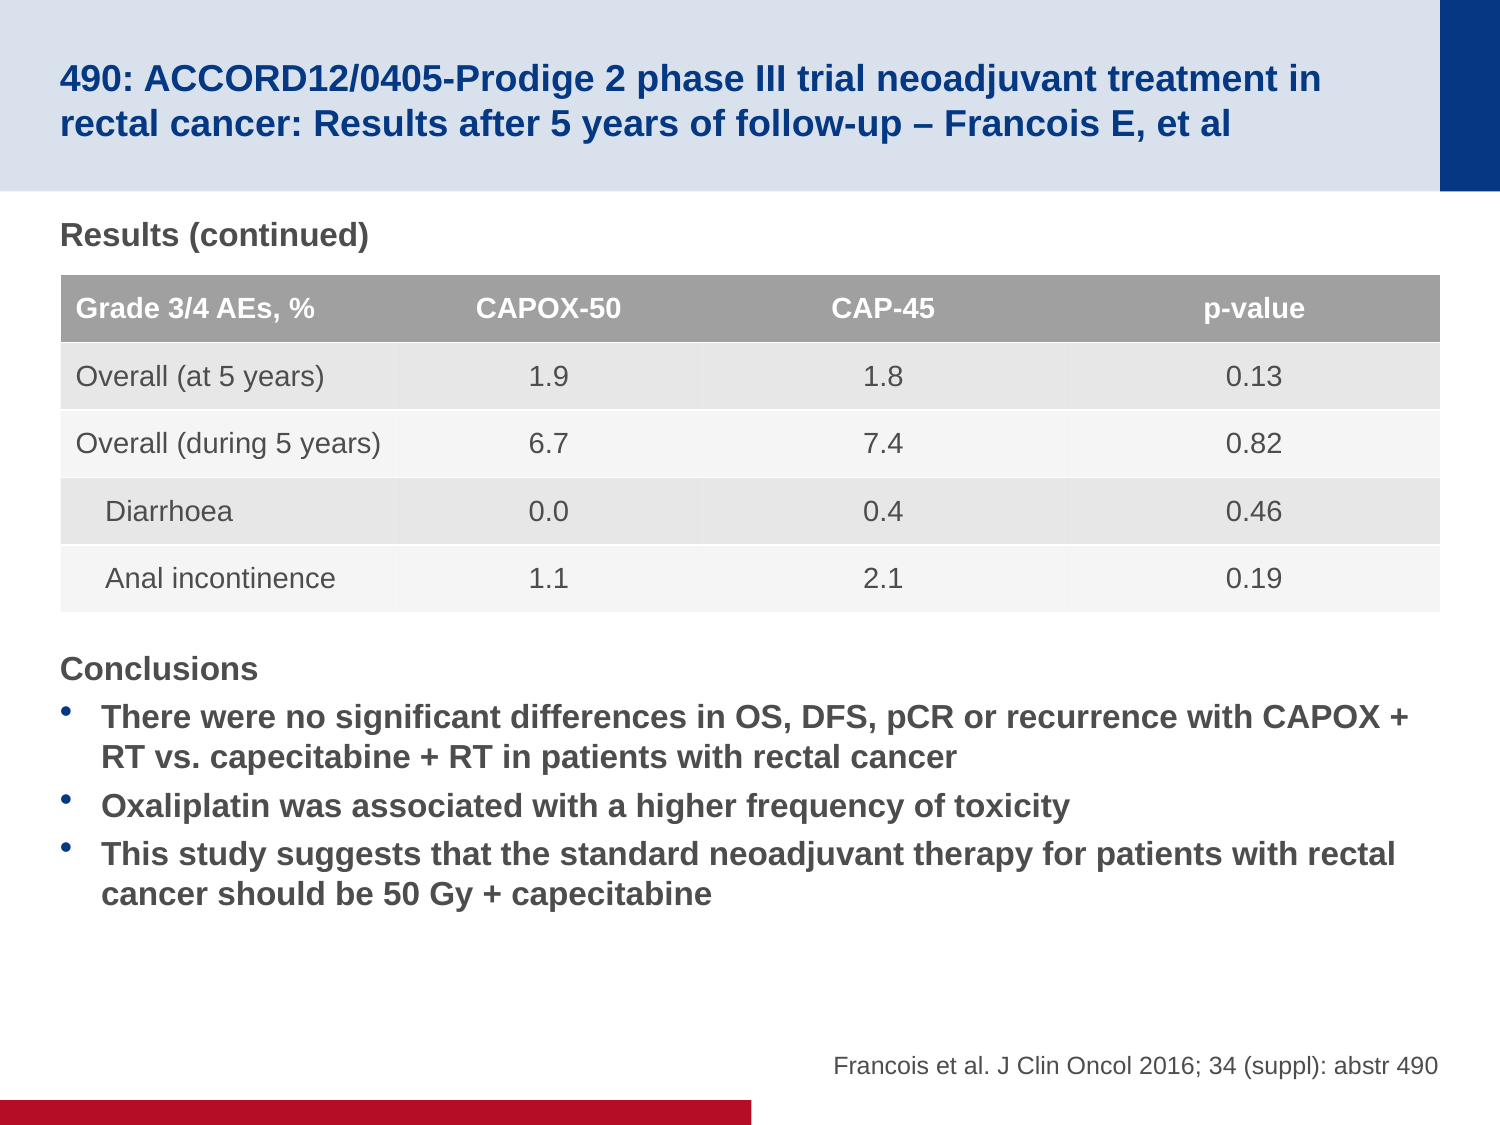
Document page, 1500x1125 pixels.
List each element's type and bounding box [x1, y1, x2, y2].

list [762, 999, 1441, 1080]
table_cell [61, 343, 1440, 409]
title [59, 29, 1412, 162]
table_cell [61, 546, 1440, 612]
table_cell [61, 411, 1440, 477]
table_cell [61, 478, 1440, 544]
table_header [61, 275, 1440, 342]
list [59, 205, 1441, 985]
